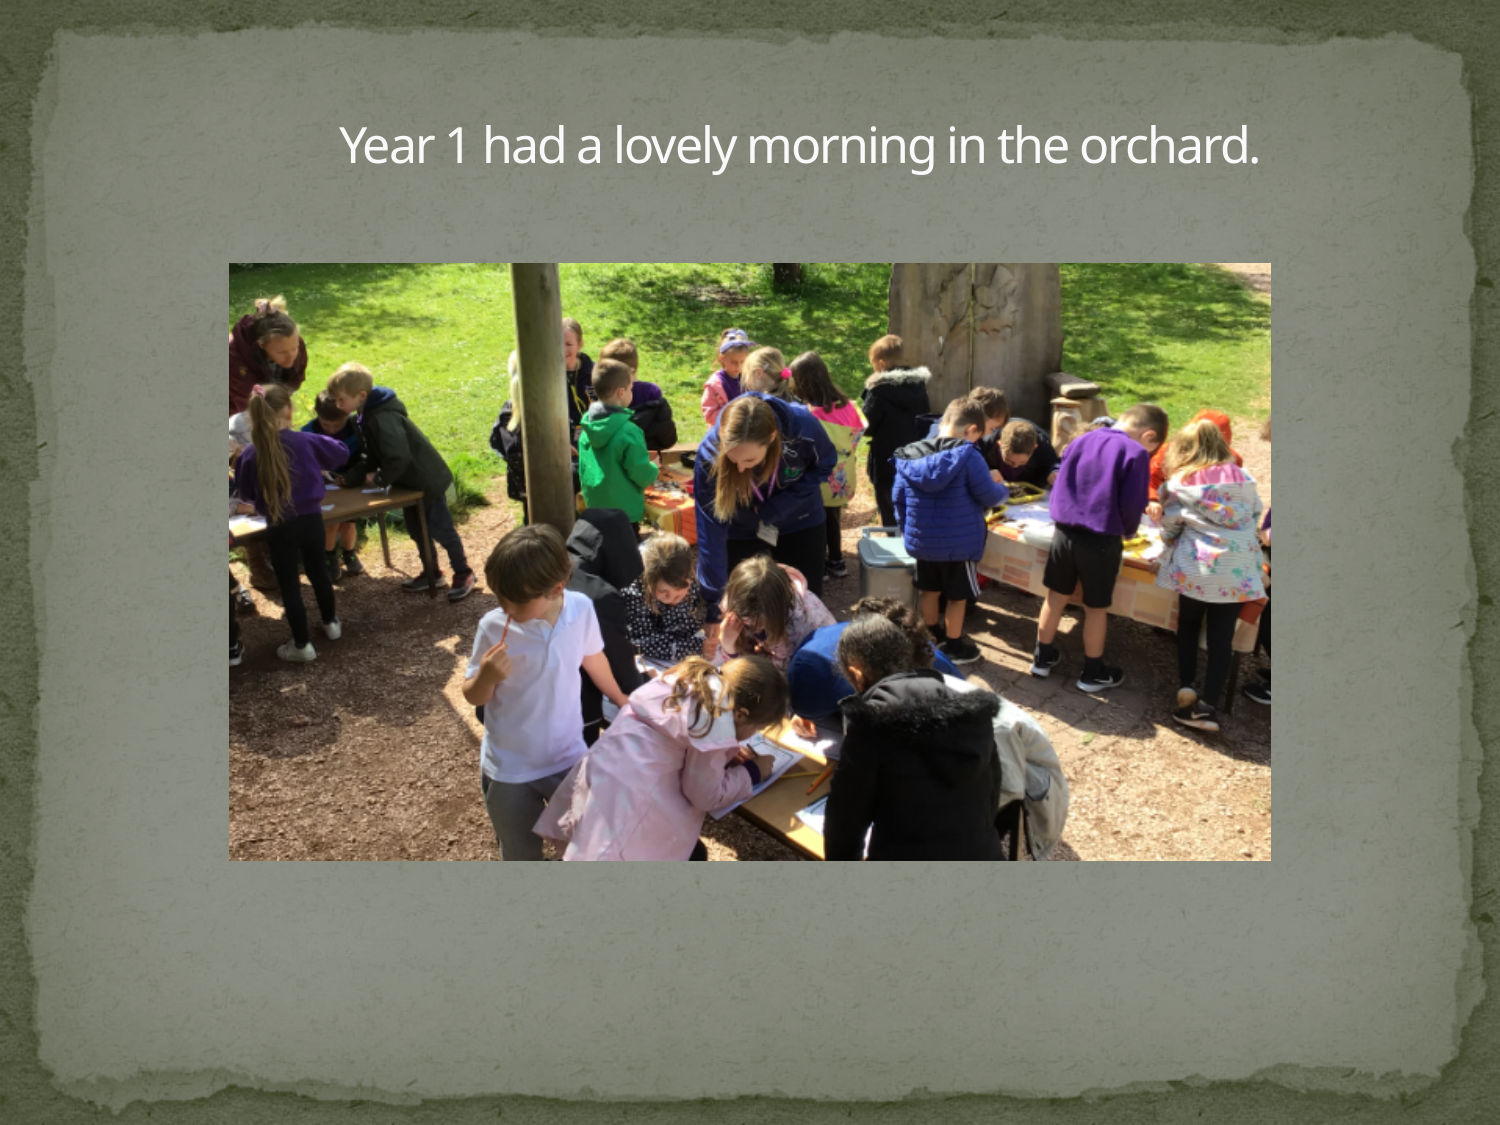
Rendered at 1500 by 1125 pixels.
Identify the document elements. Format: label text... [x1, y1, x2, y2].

text_box Year 1 had a lovely morning in the orchard. [324, 105, 1306, 181]
picture [229, 263, 1271, 861]
